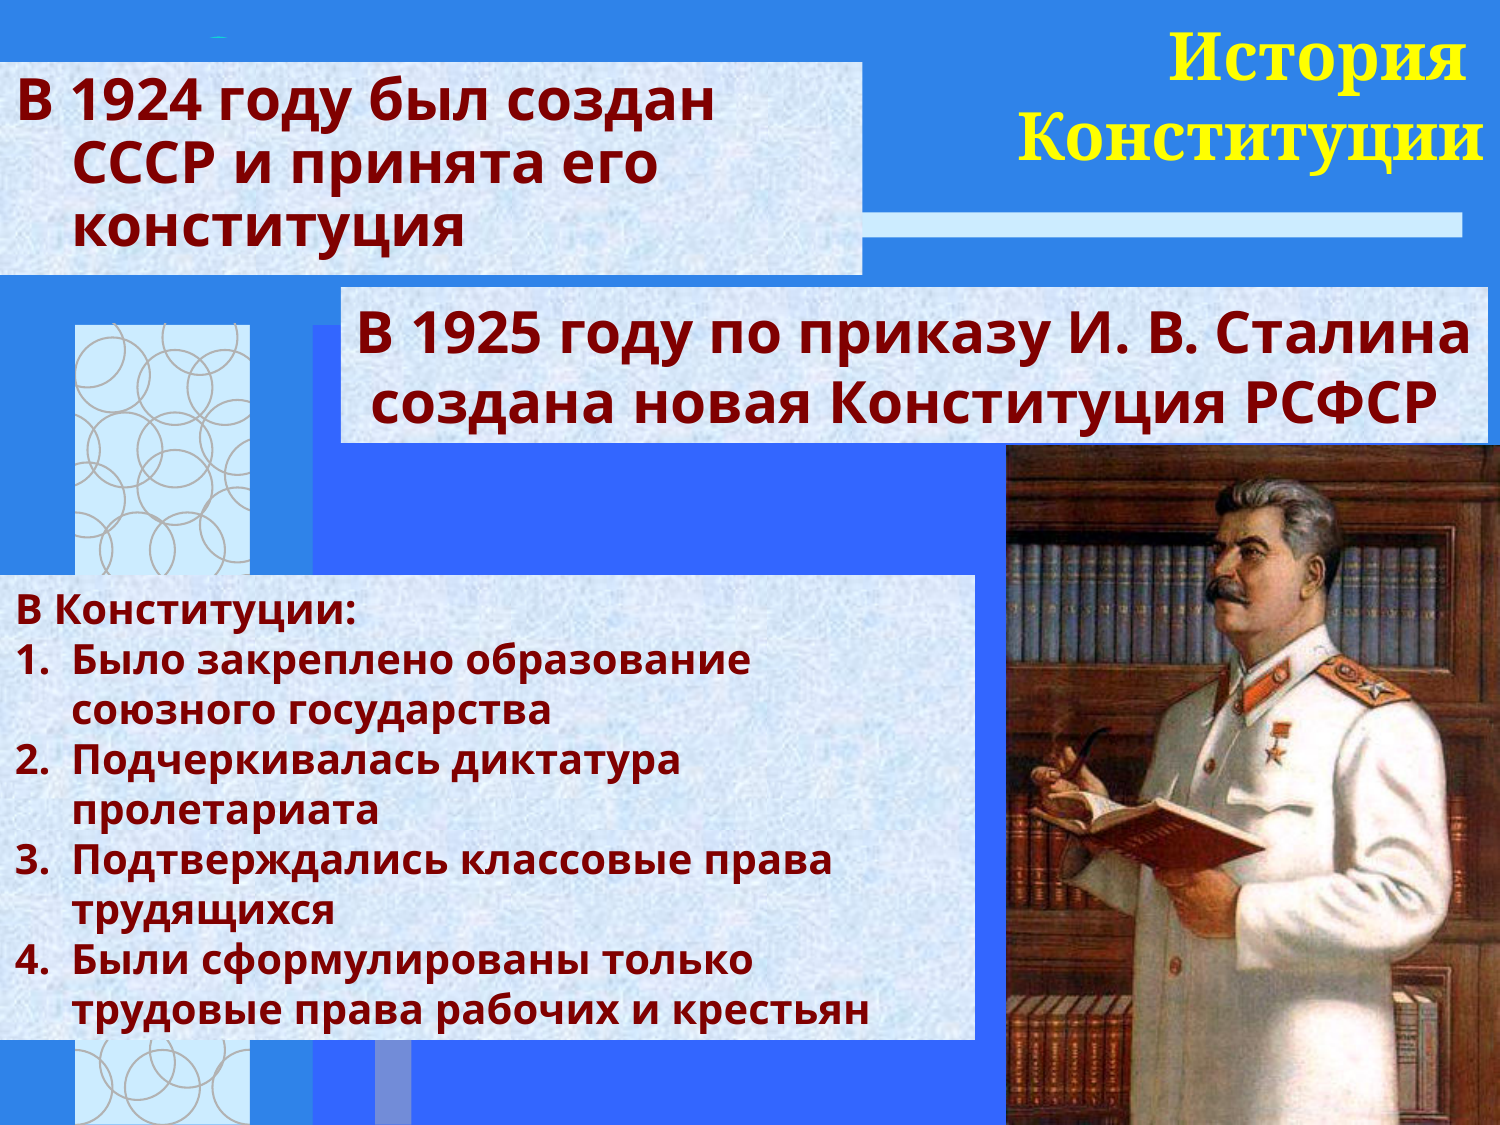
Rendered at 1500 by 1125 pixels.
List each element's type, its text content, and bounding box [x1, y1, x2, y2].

text_box В Конституции: Было закреплено образование союзного государства Подчеркивалась диктатура пролетариата Подтверждались классовые права трудящихся Были сформулированы только трудовые права рабочих и крестьян [0, 575, 975, 1040]
title История Конституции [324, 0, 1500, 188]
text_box В 1925 году по приказу И. В. Сталина создана новая Конституция РСФСР [340, 287, 1488, 443]
list В 1924 году был создан СССР и принята его конституция [0, 62, 863, 276]
picture [1005, 445, 1500, 1125]
